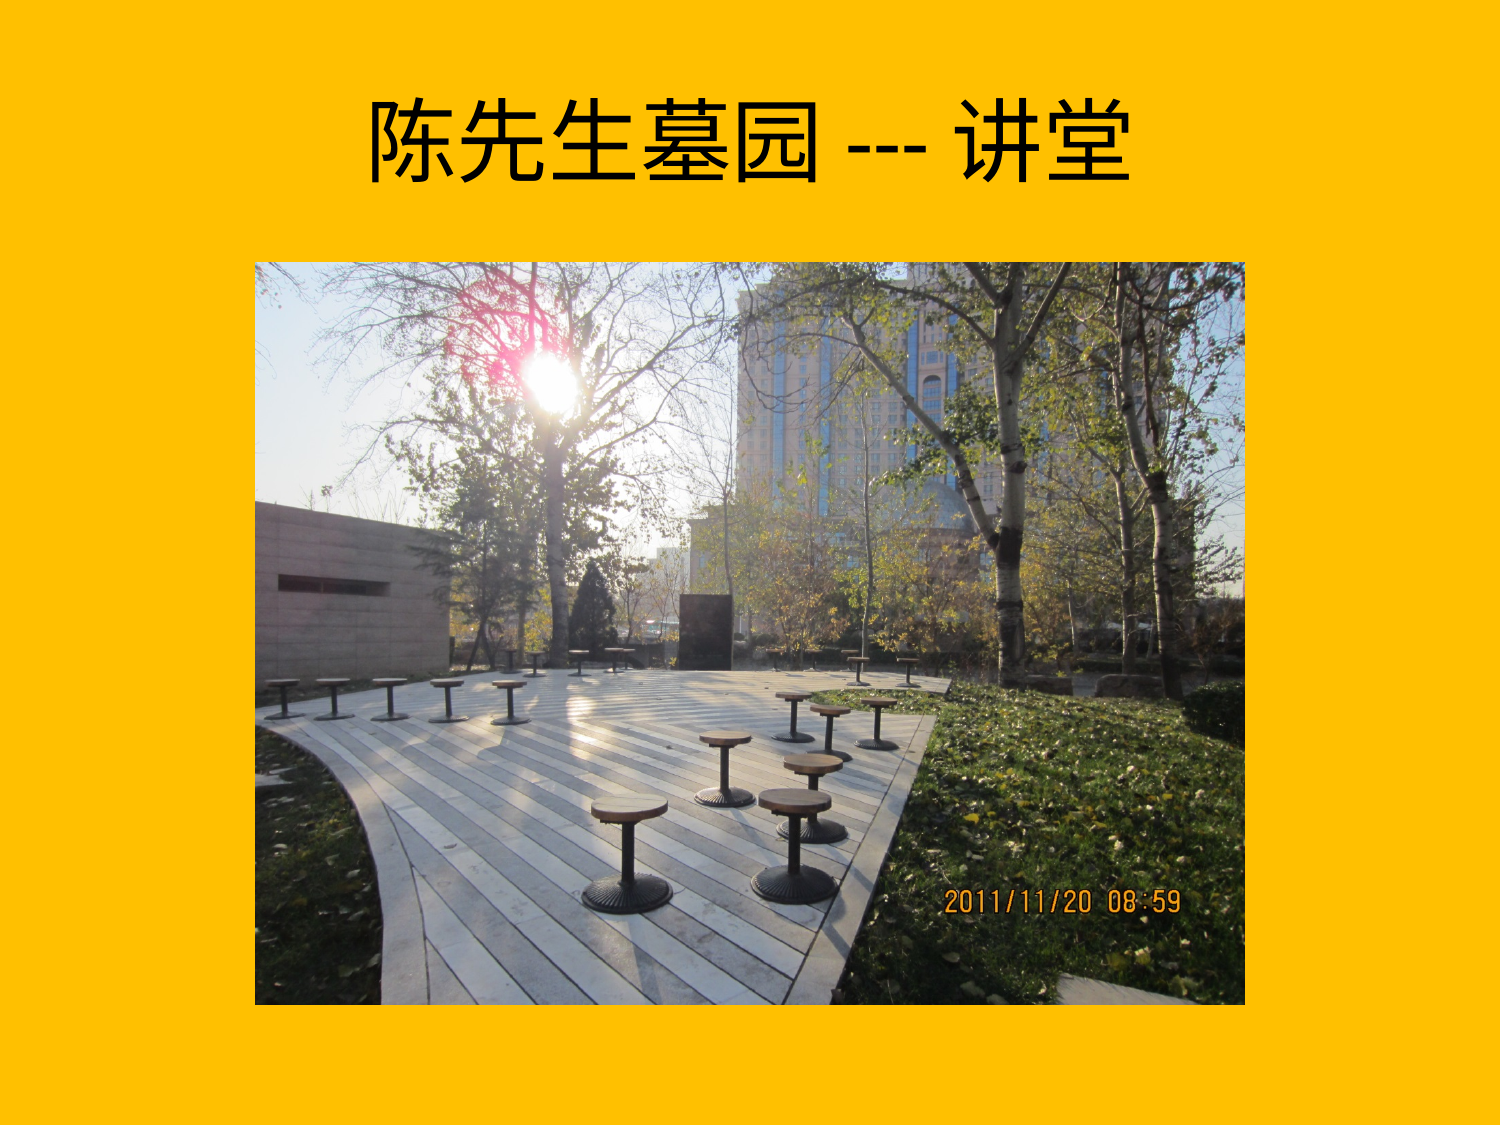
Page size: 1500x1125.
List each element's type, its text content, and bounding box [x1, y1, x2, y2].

title 陈先生墓园---讲堂 [75, 45, 1425, 233]
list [254, 262, 1246, 1006]
